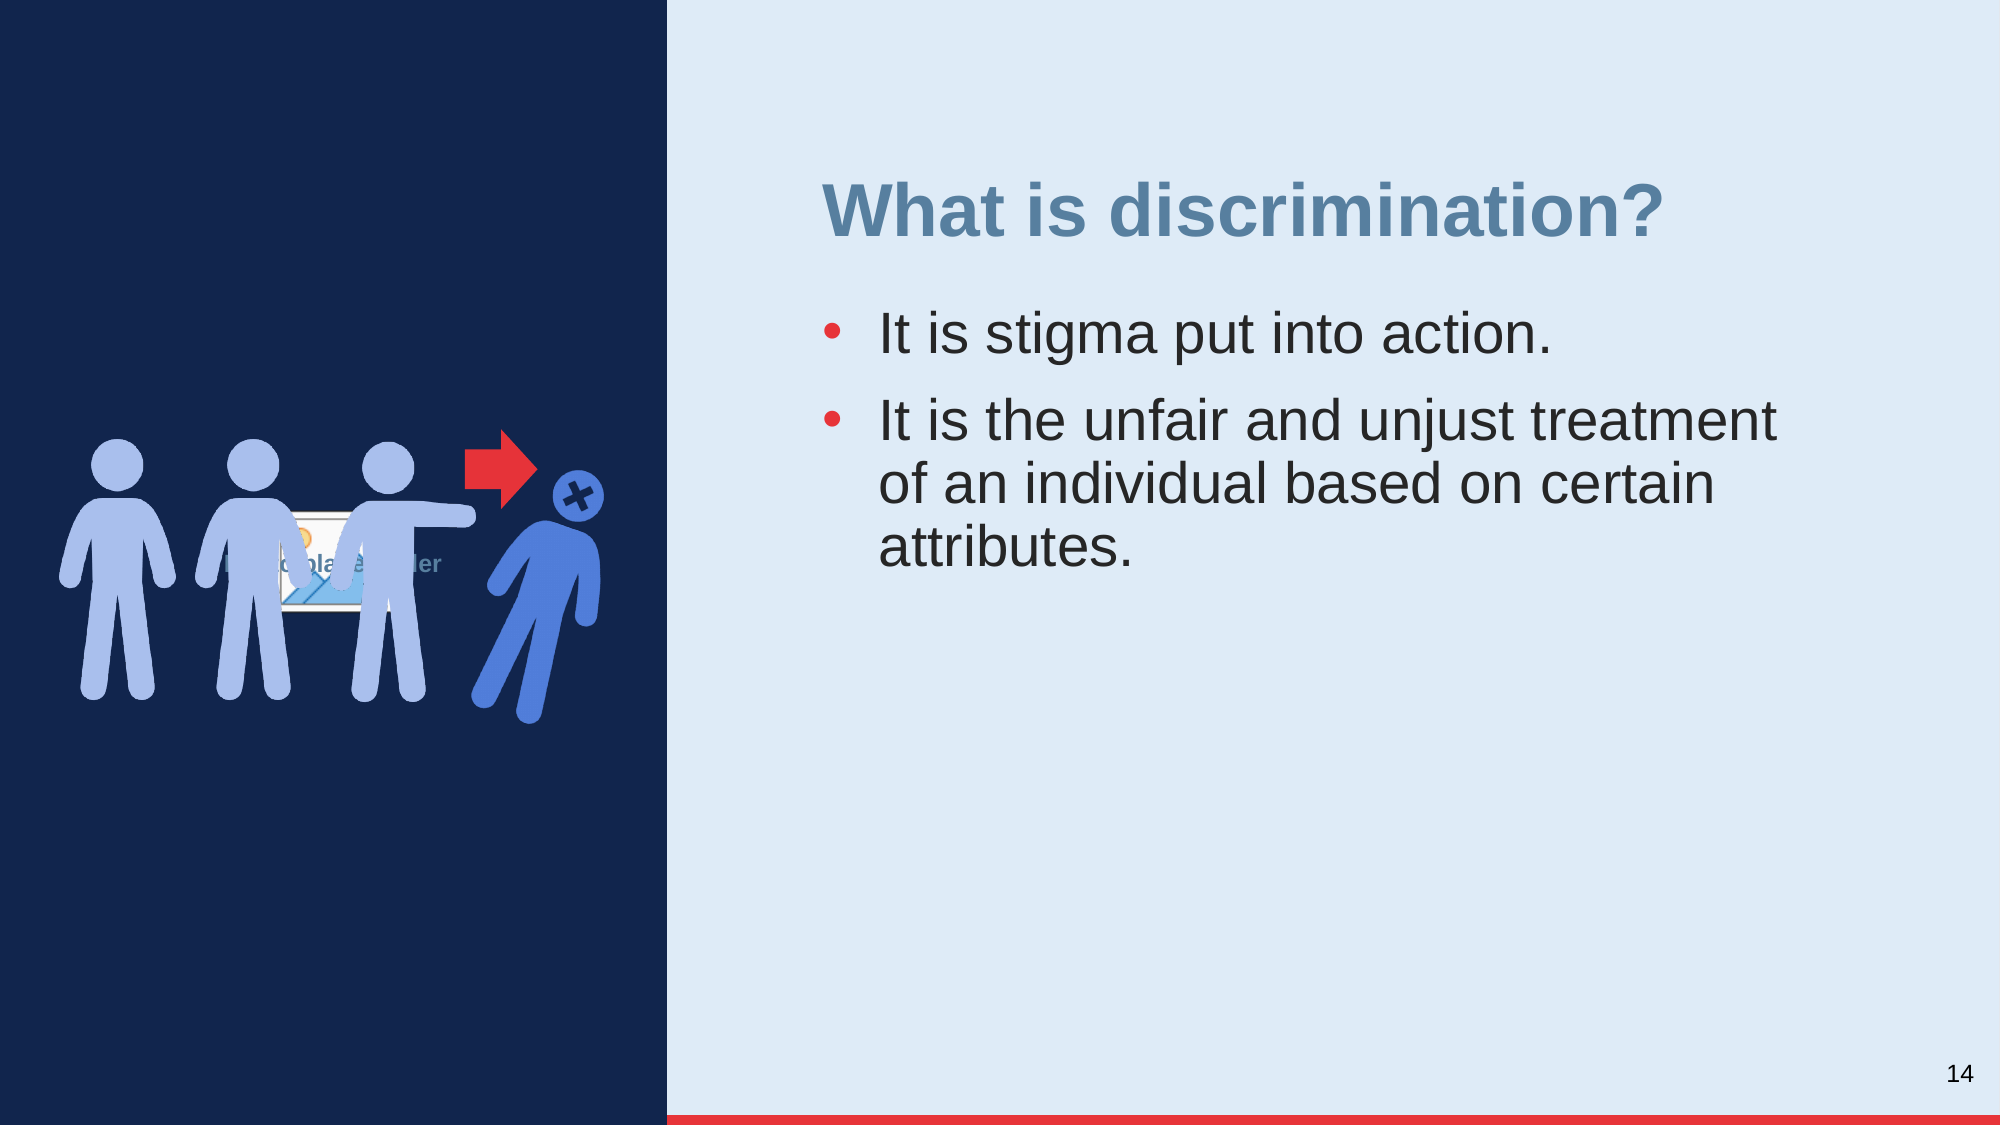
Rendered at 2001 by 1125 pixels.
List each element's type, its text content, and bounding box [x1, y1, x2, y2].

title What is discrimination? [807, 100, 1862, 261]
slide_number 14 [1539, 1042, 1990, 1103]
picture [0, 0, 667, 1125]
list It is stigma put into action. It is the unfair and unjust treatment of an individual based on certain attributes. [807, 295, 1828, 1068]
